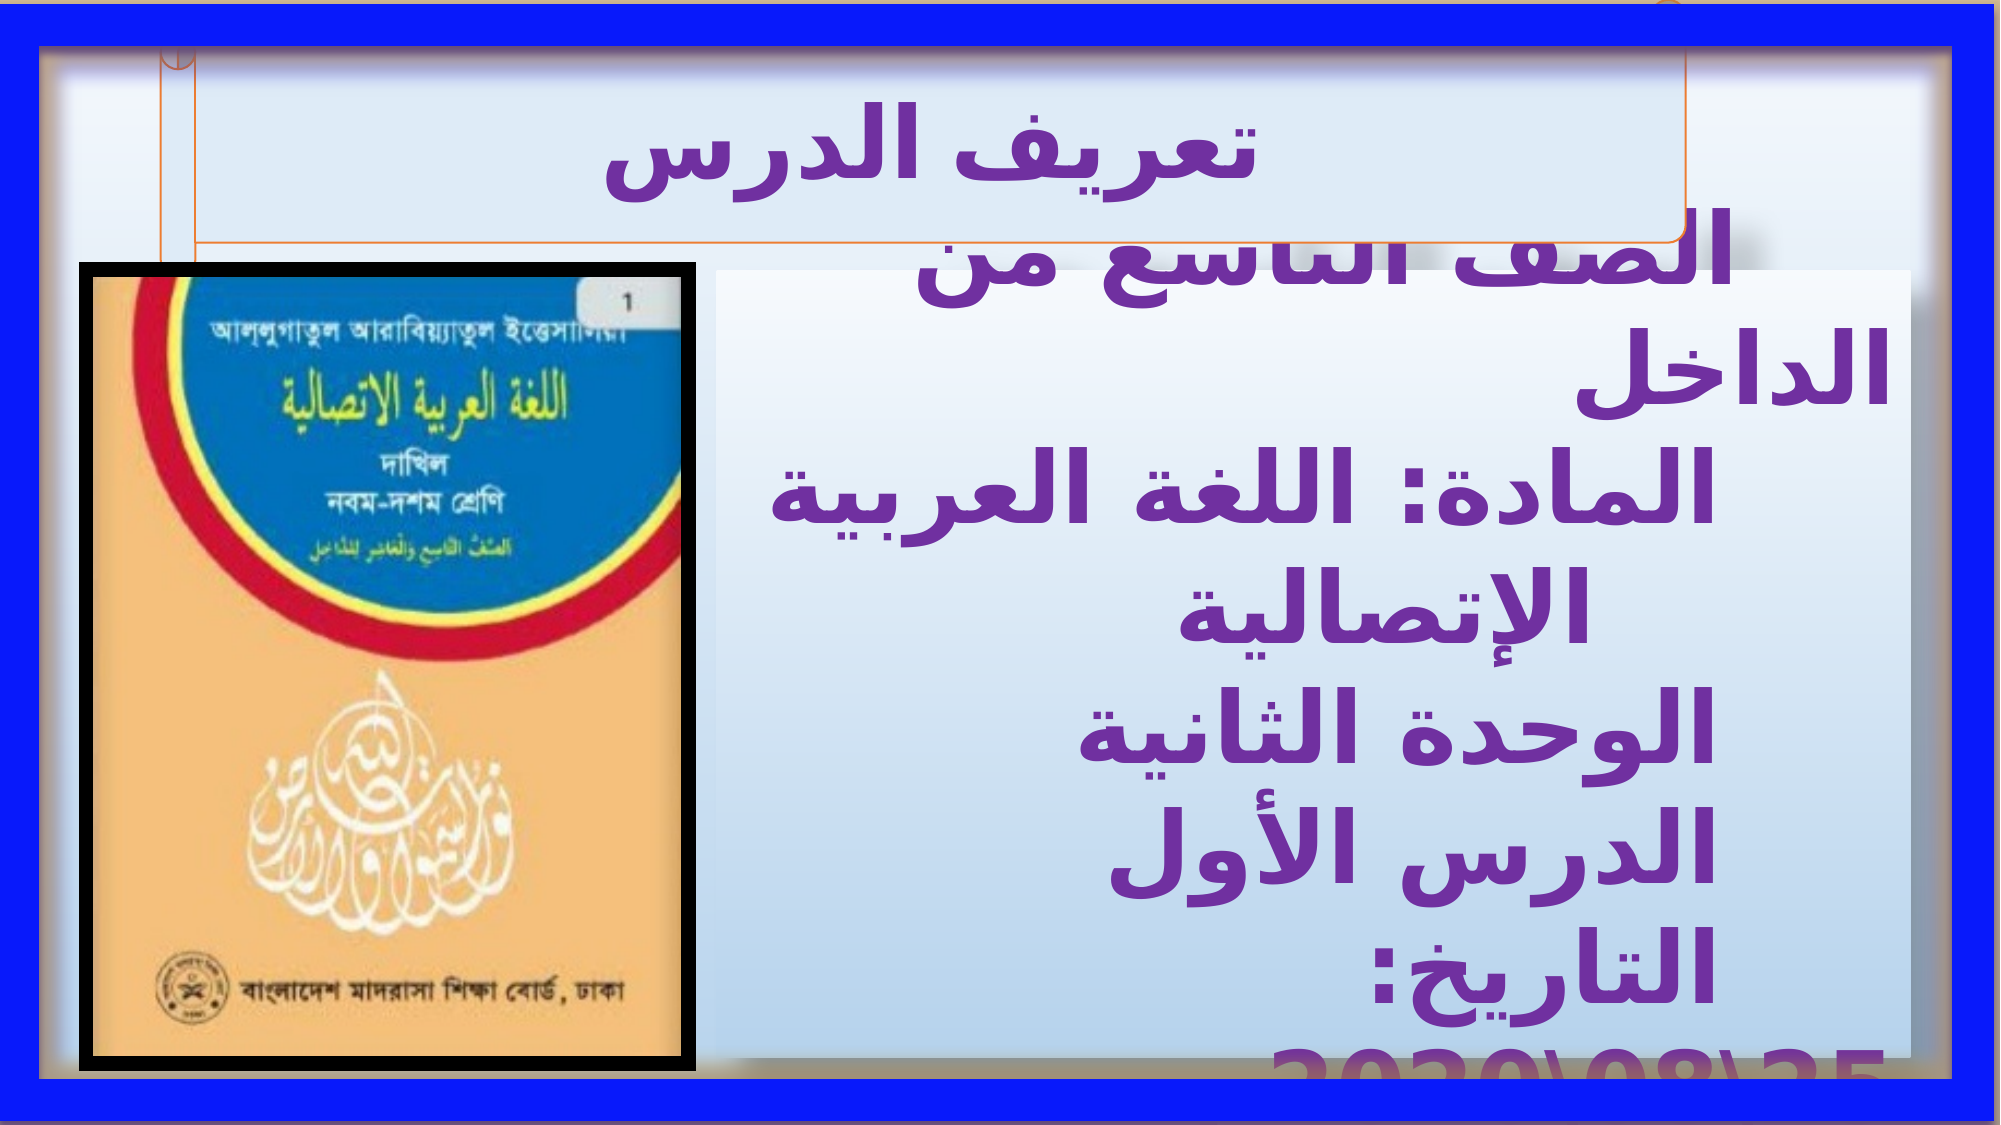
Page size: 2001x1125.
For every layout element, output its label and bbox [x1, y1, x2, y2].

text_box [17, 24, 1974, 1101]
picture [93, 276, 682, 1057]
